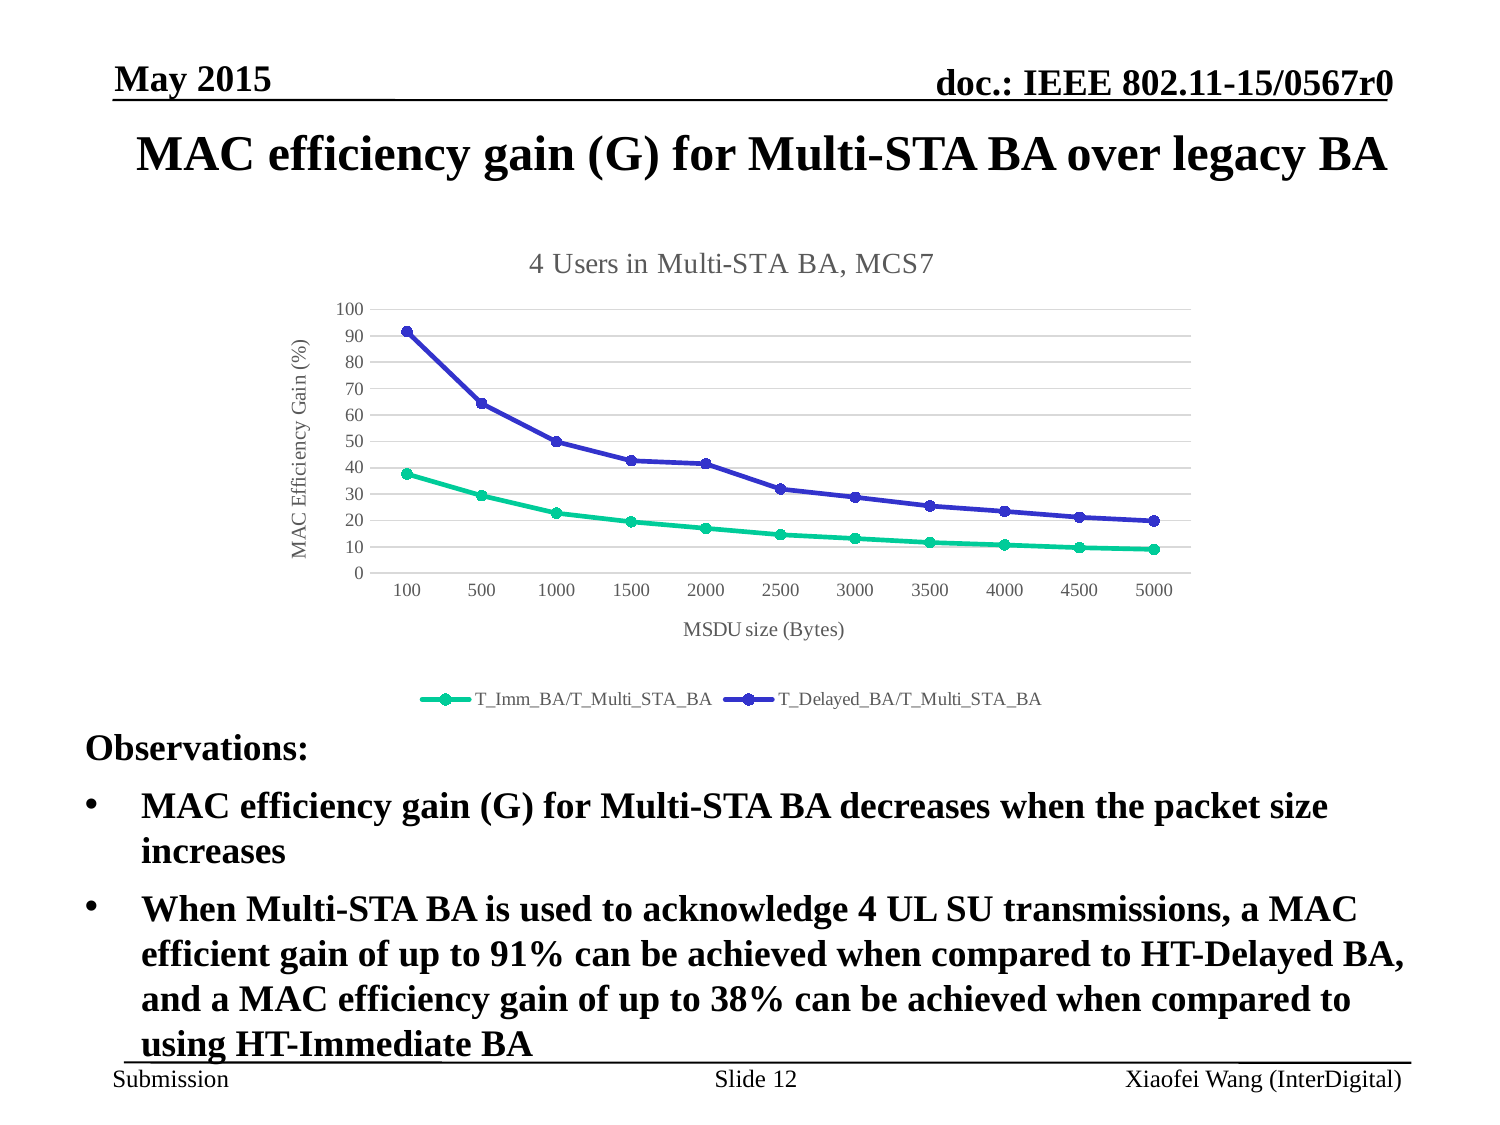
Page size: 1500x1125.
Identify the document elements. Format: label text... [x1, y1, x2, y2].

footer Xiaofei Wang (InterDigital) [879, 1081, 1403, 1093]
text_box MAC efficiency gain (G) for Multi-STA BA over legacy BA [112, 112, 1412, 288]
chart [253, 220, 1211, 717]
text_box Observations: MAC efficiency gain (G) for Multi-STA BA decreases when the packet size increases When Multi-STA BA is used to acknowledge 4 UL SU transmissions, a MAC efficient gain of up to 91% can be achieved when compared to HT-Delayed BA, and a MAC efficiency gain of up to 38% can be achieved when compared to using HT-Immediate BA [70, 716, 1430, 1081]
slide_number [114, 54, 423, 100]
slide_number Slide 12 [712, 1081, 800, 1123]
